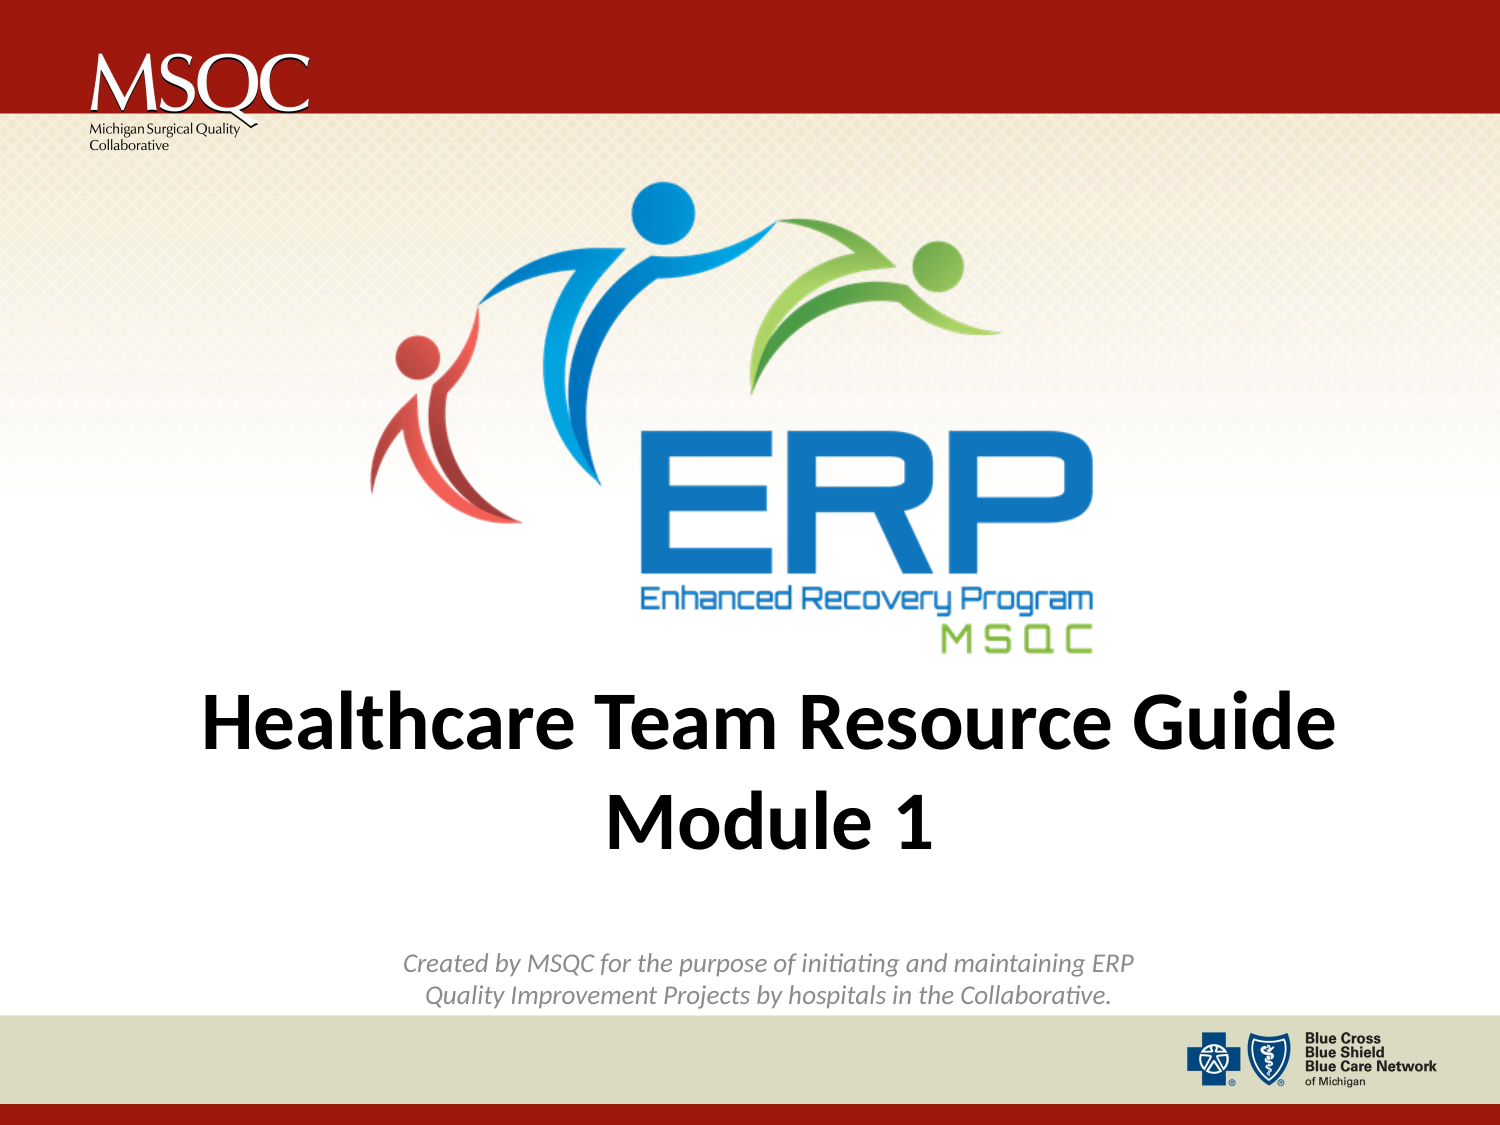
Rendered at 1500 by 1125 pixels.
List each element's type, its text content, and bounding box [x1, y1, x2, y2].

subtitle Created by MSQC for the purpose of initiating and maintaining ERP Quality Improvement Projects by hospitals in the Collaborative. [387, 937, 1150, 1025]
text_box Healthcare Team Resource Guide Module 1 [171, 658, 1368, 874]
picture [0, 0, 1500, 1125]
